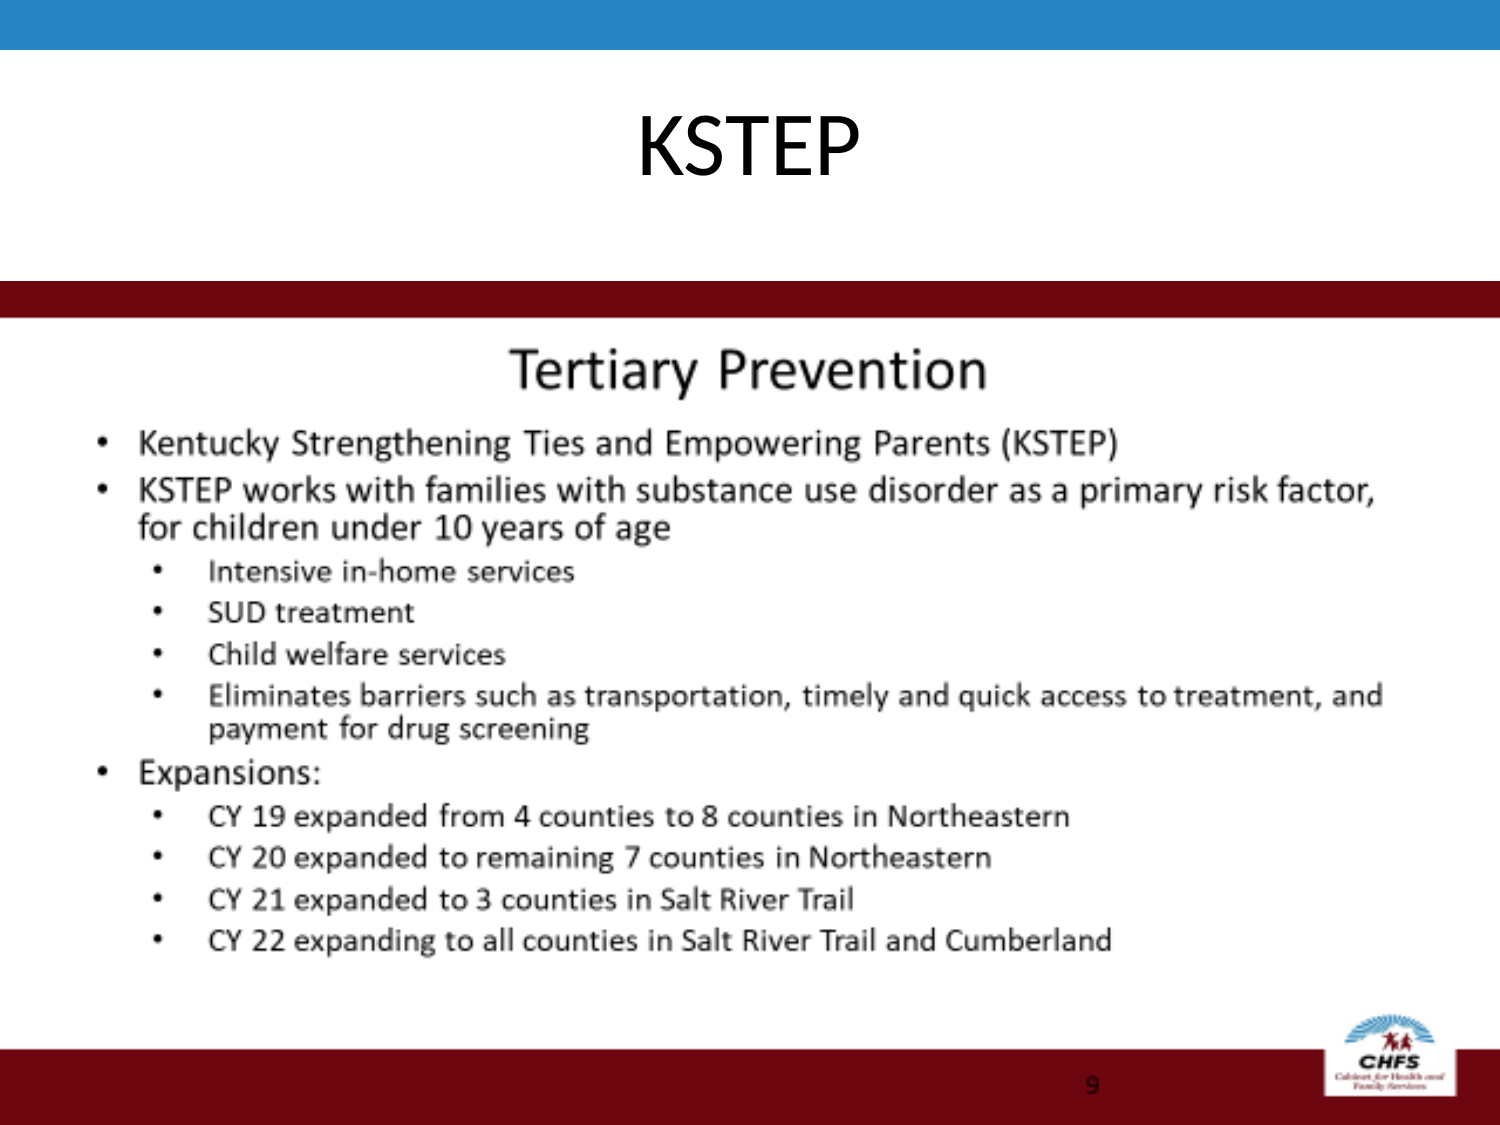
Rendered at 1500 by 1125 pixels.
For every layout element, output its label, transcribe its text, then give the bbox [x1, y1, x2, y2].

title KSTEP [75, 45, 1425, 233]
picture [0, 280, 1500, 1125]
